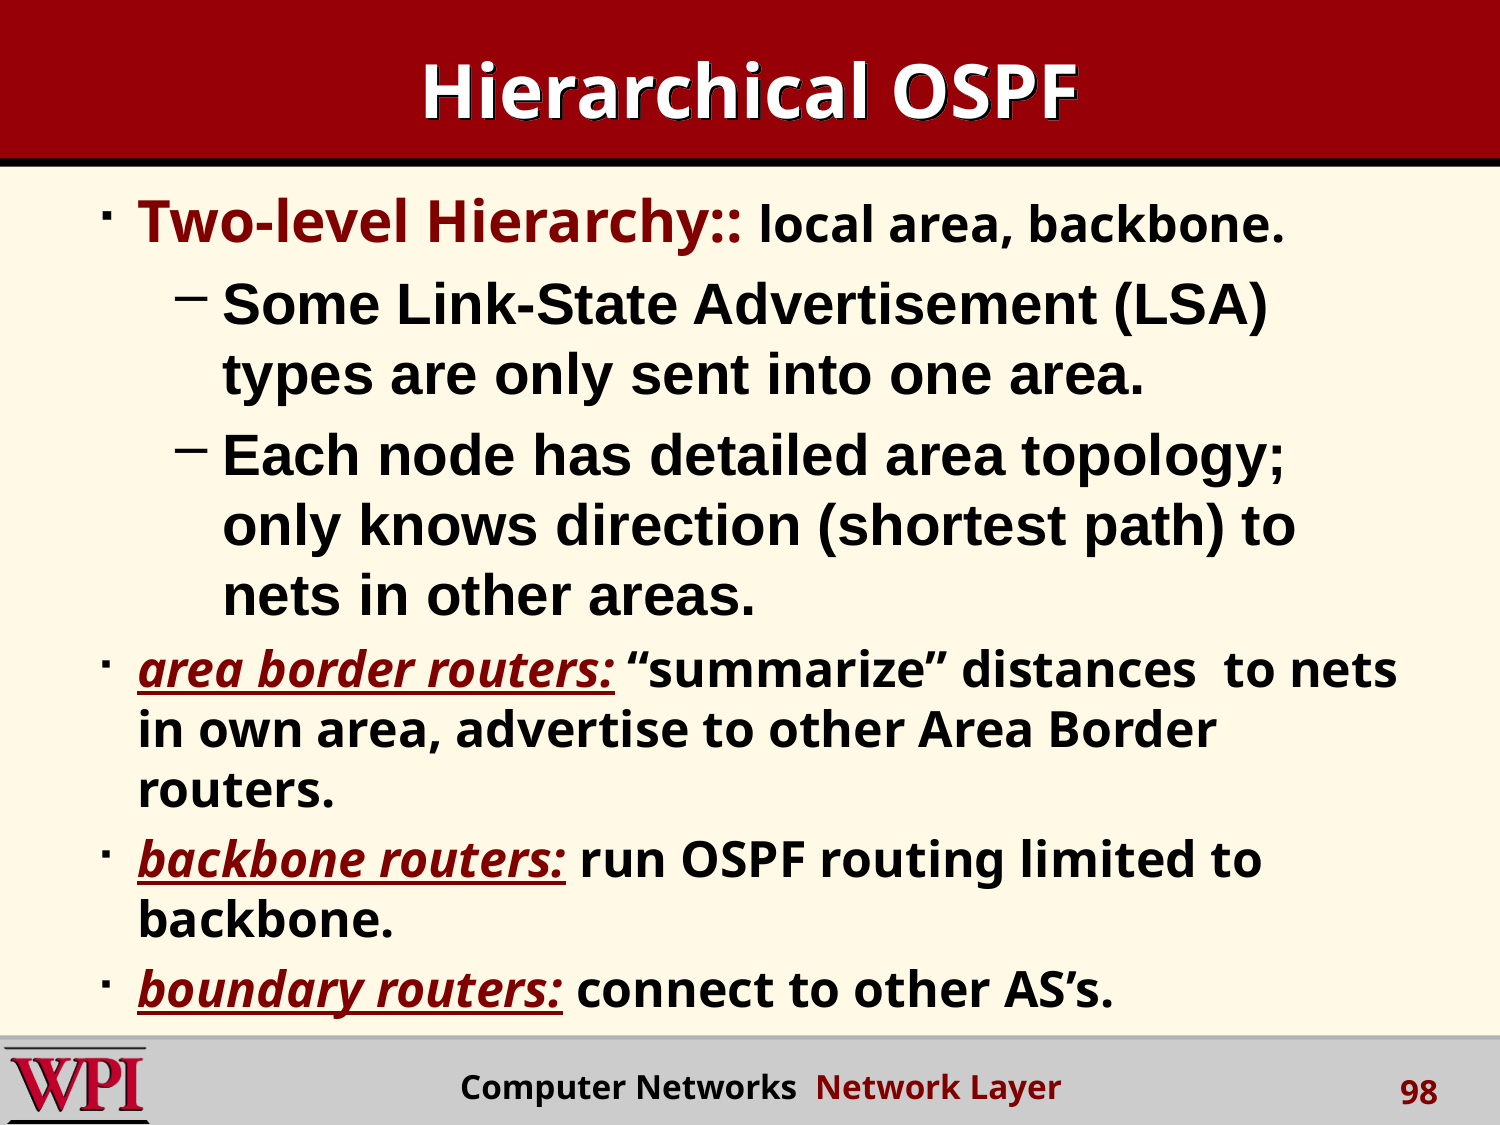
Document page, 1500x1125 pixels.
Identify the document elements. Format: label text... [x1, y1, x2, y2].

picture [0, 167, 1500, 1035]
title Hierarchical OSPF [29, 18, 1471, 150]
list Two-level Hierarchy:: local area, backbone. Some Link-State Advertisement (LSA) types are only sent into one area. Each node has detailed area topology; only knows direction (shortest path) to nets in other areas. area border routers: “summarize” distances to nets in own area, advertise to other Area Border routers. backbone routers: run OSPF routing limited to backbone. boundary routers: connect to other AS’s. [85, 176, 1436, 1036]
footer Computer Networks Network Layer [210, 1058, 1304, 1107]
picture [0, 0, 1500, 158]
slide_number 98 [1344, 1063, 1495, 1102]
picture [0, 1040, 1500, 1125]
